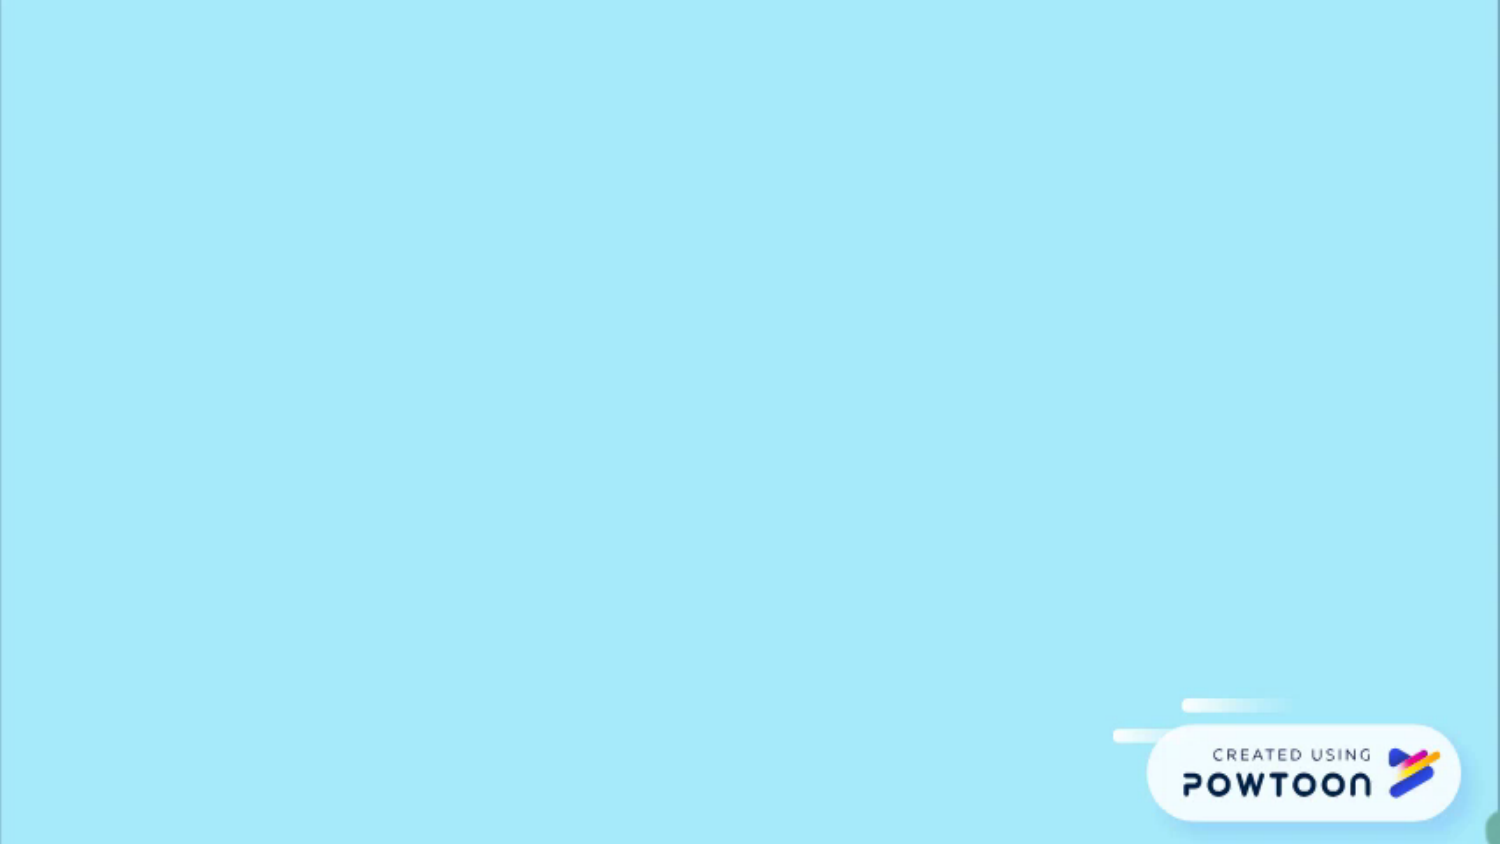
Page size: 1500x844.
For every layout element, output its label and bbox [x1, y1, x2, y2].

text_box [0, 0, 1500, 844]
